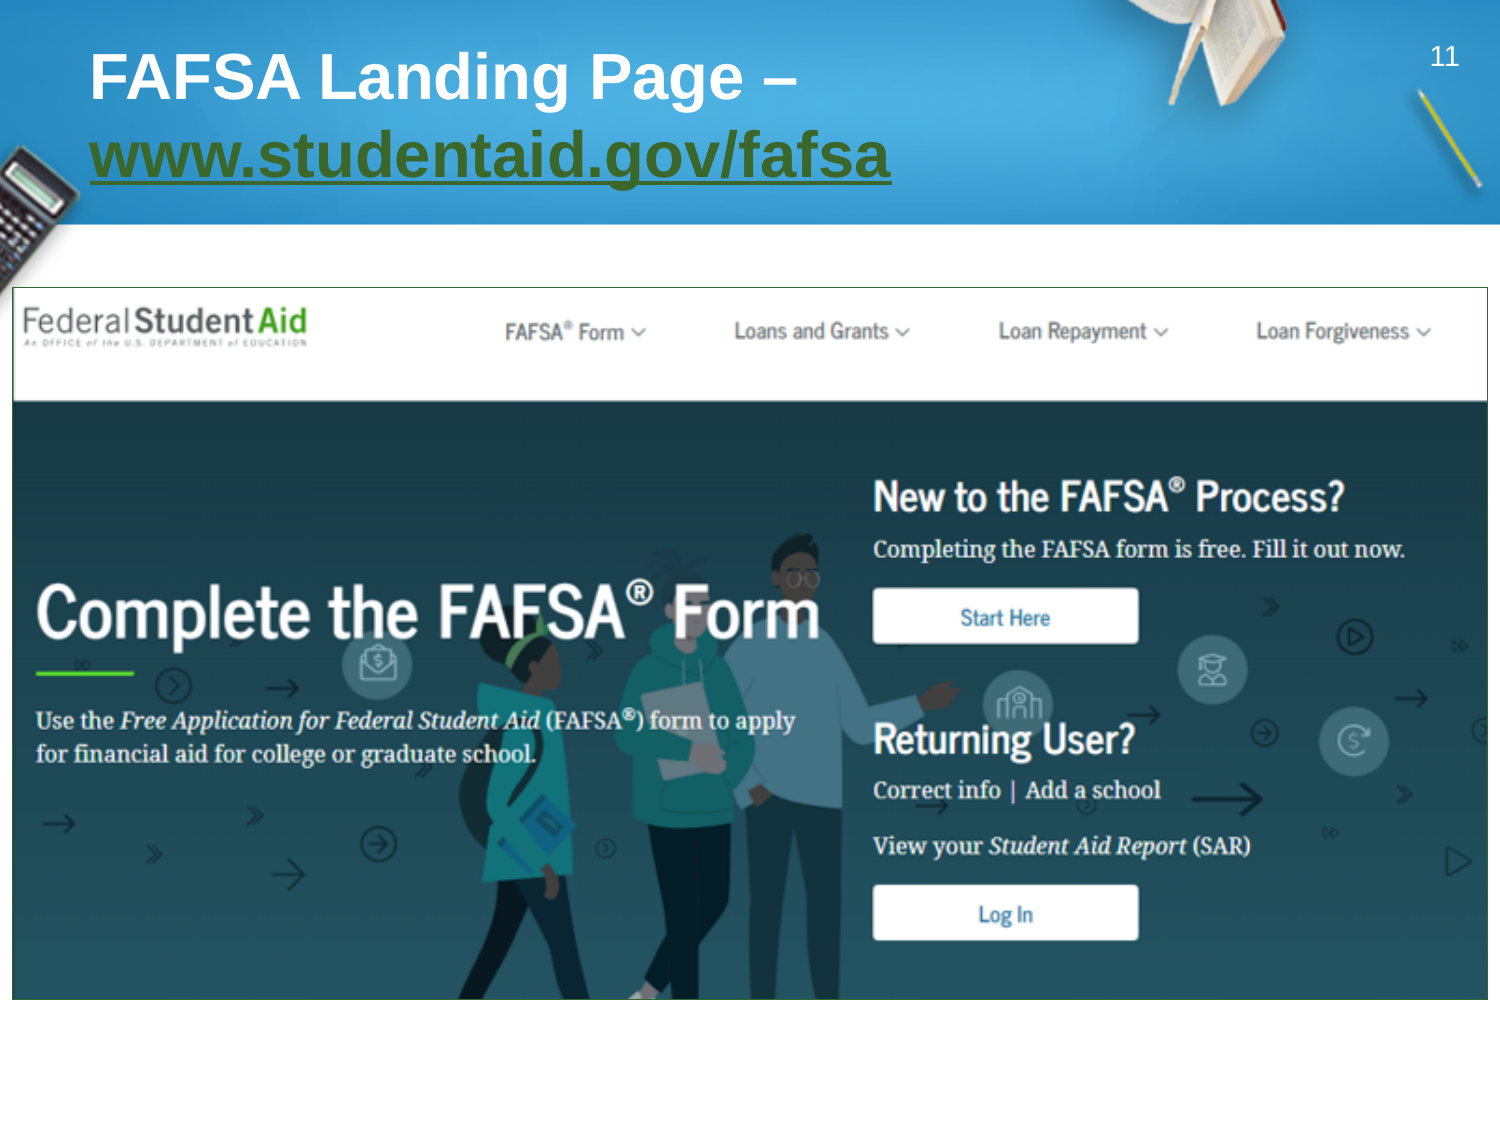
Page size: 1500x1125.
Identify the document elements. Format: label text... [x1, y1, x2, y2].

picture [0, 0, 1500, 1125]
title FAFSA Landing Page – www.studentaid.gov/fafsa [75, 26, 1388, 198]
slide_number 11 [1387, 24, 1475, 85]
